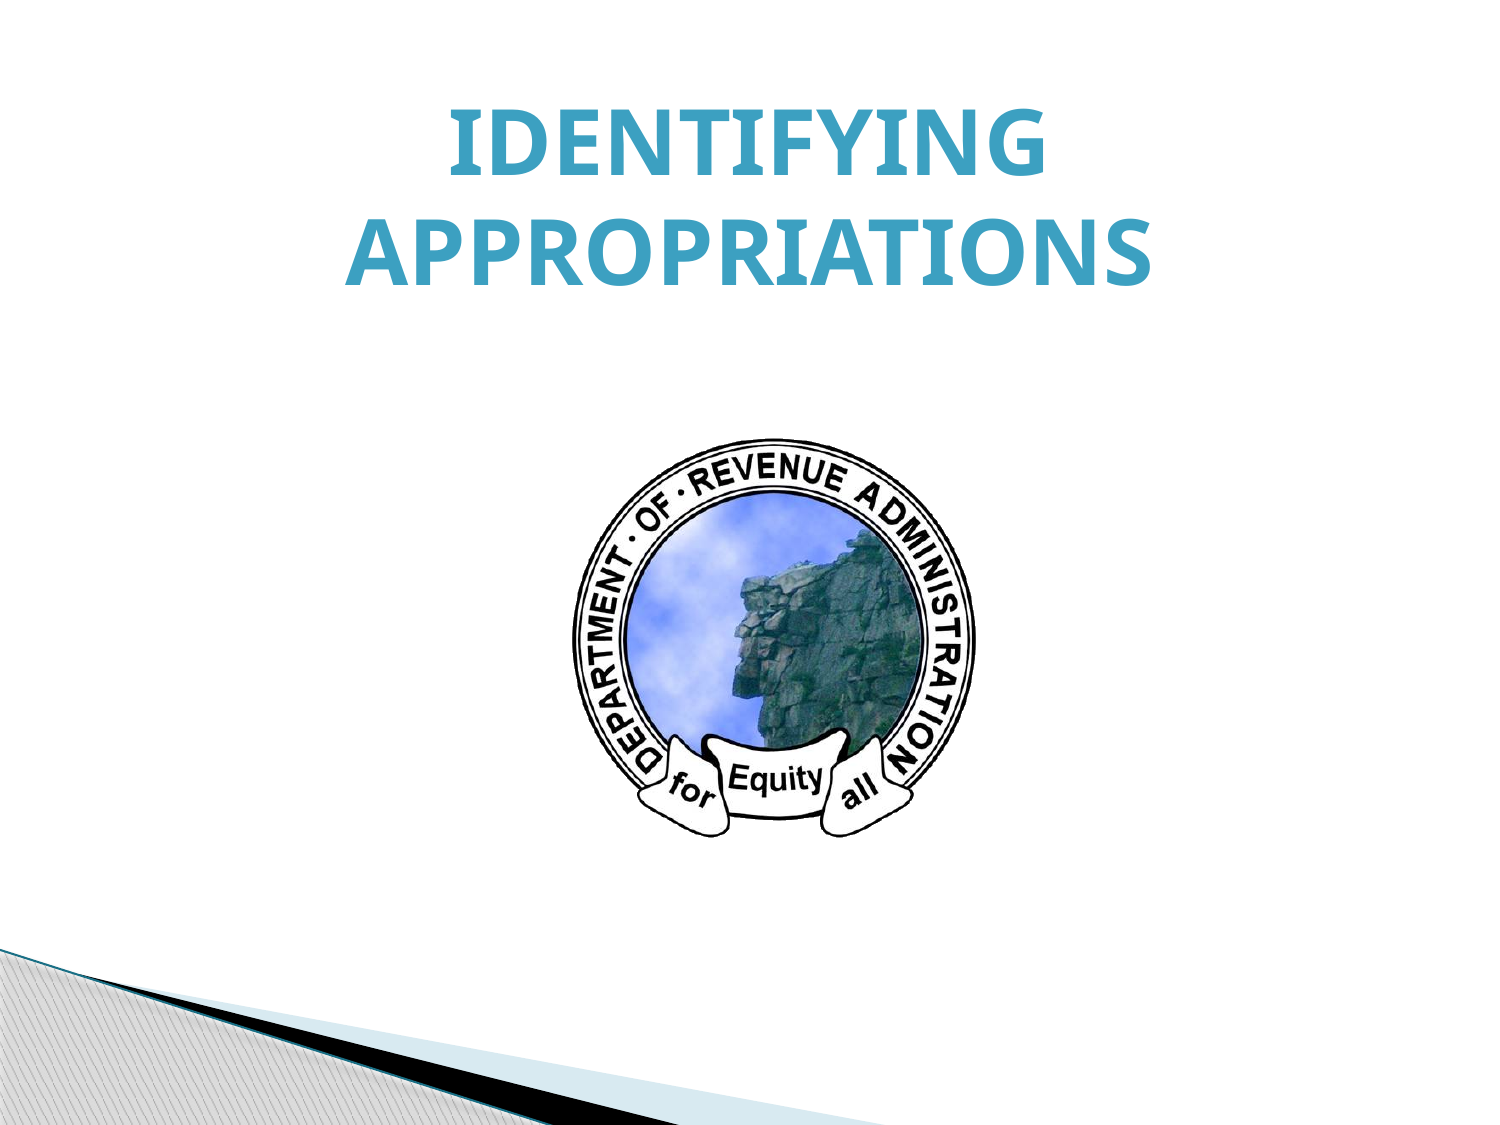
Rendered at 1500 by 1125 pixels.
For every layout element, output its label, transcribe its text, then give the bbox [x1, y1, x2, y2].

title Identifying Appropriations [75, 99, 1425, 288]
picture [549, 412, 1001, 863]
